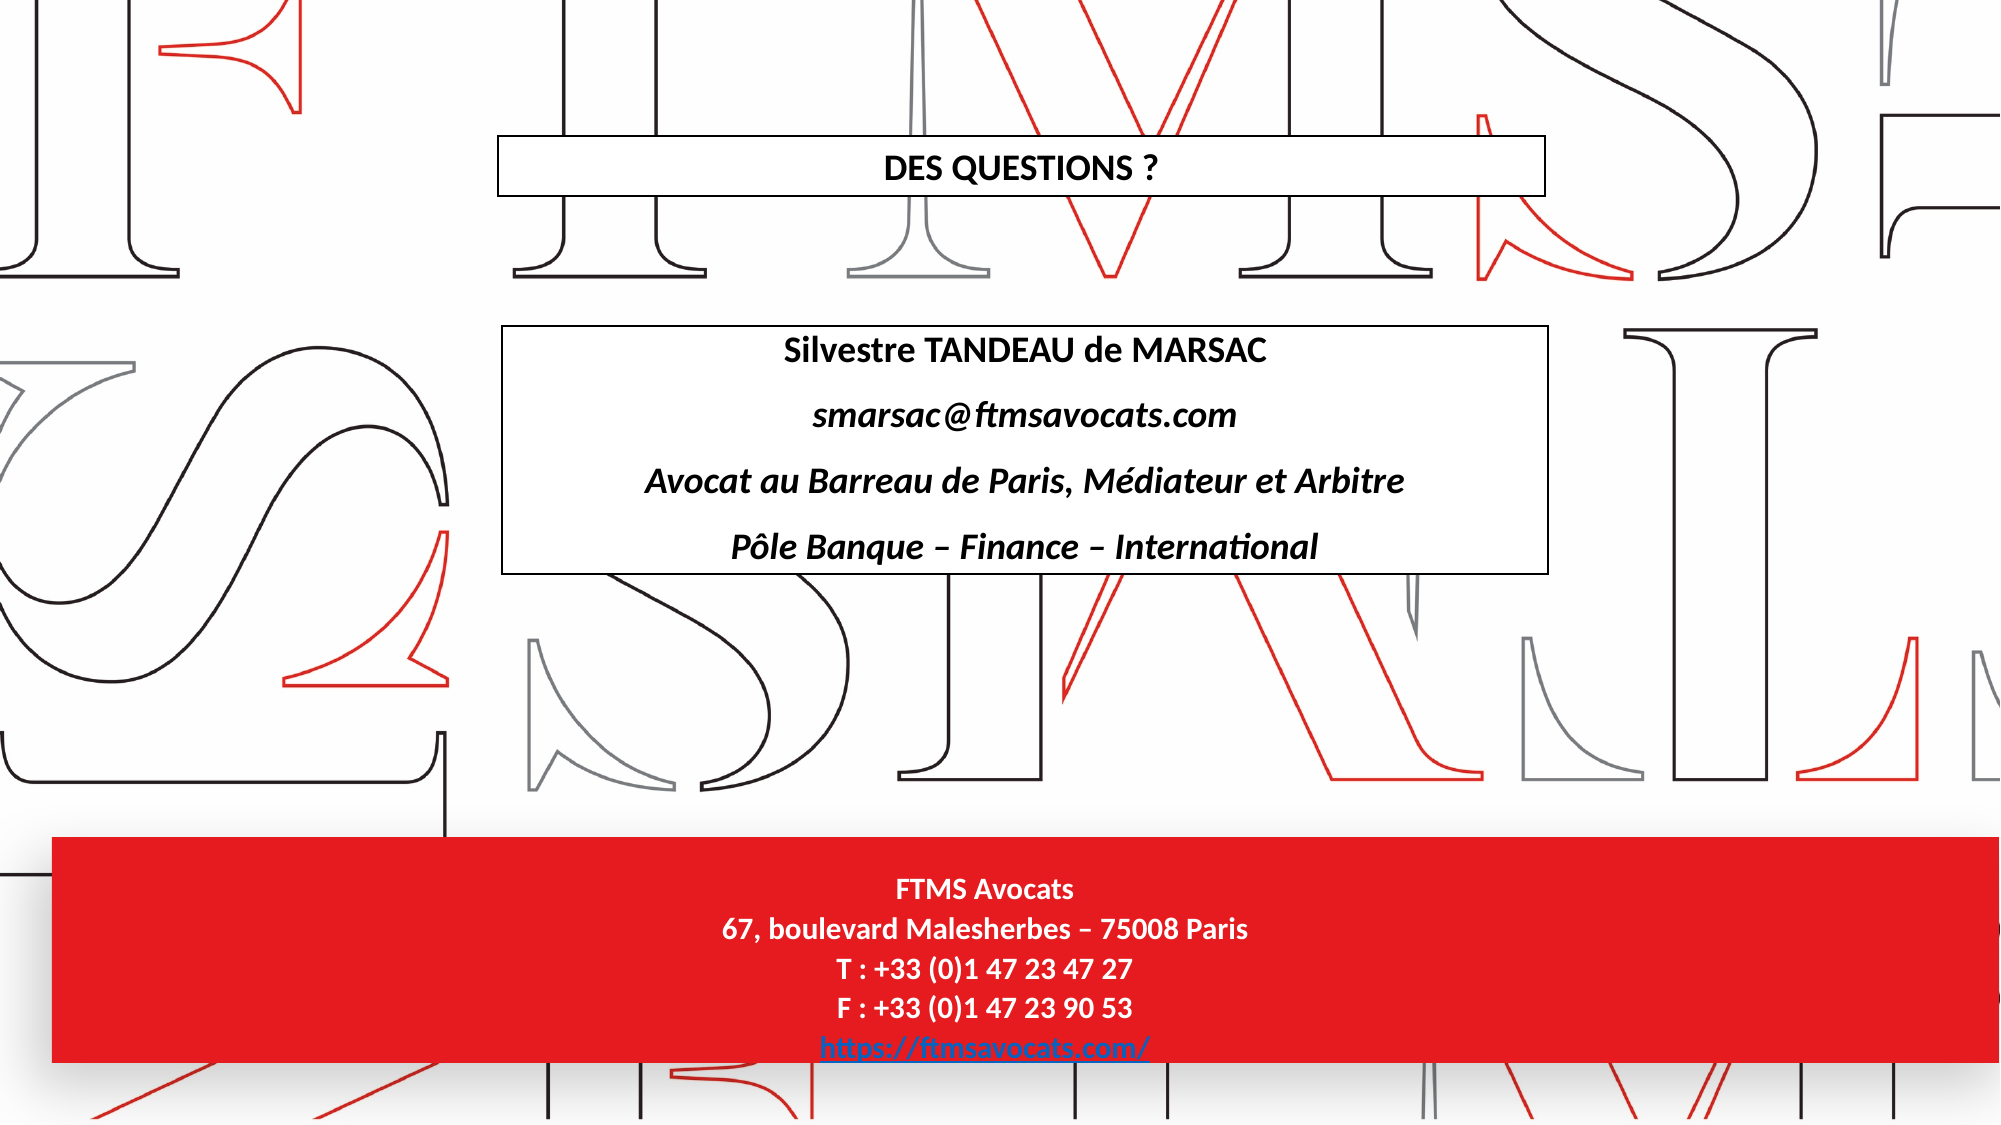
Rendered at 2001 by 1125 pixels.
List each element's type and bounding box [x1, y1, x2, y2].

text_box [51, 837, 1999, 1078]
picture [0, 0, 2000, 1125]
